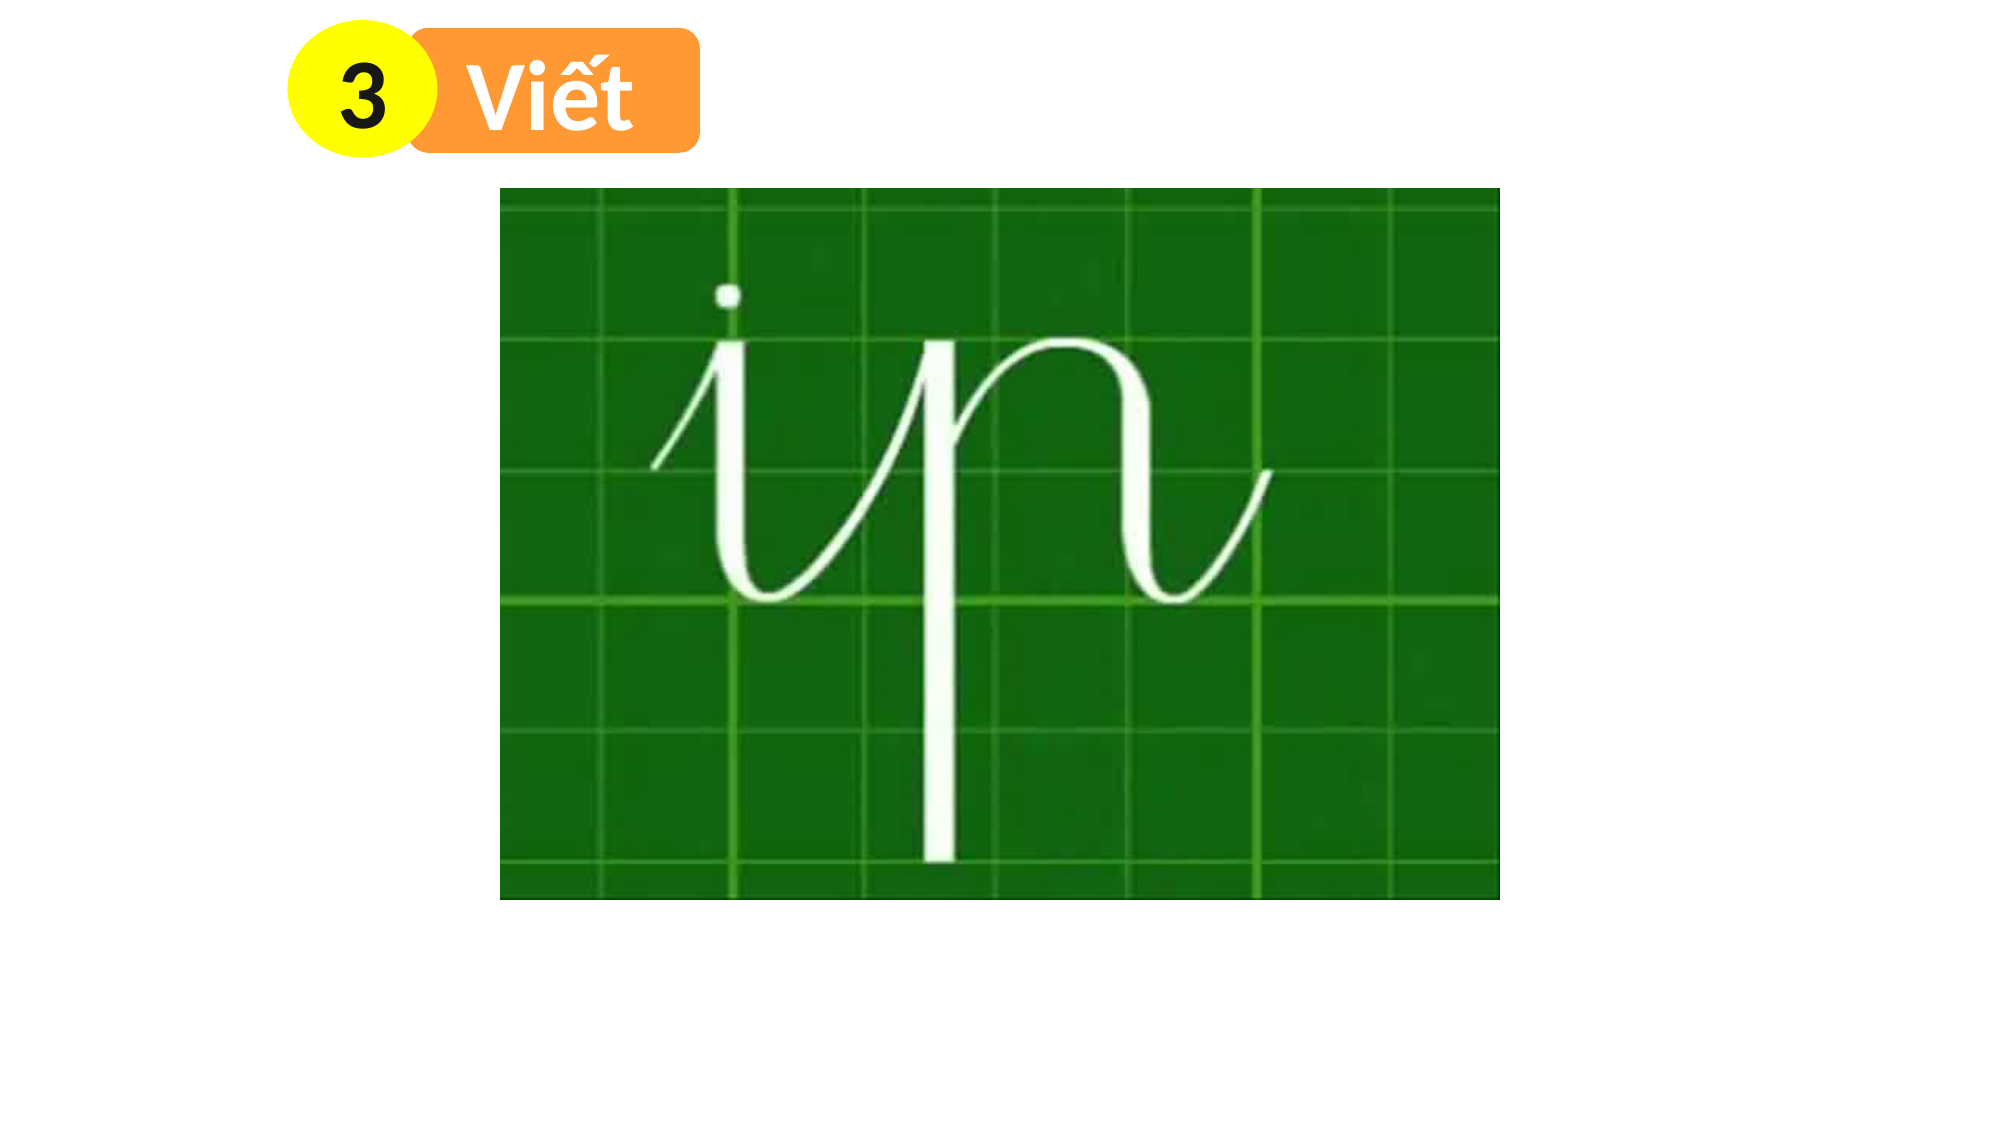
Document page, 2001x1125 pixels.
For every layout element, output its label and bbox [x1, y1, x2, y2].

text_box [499, 187, 1500, 900]
text_box [287, 20, 700, 158]
